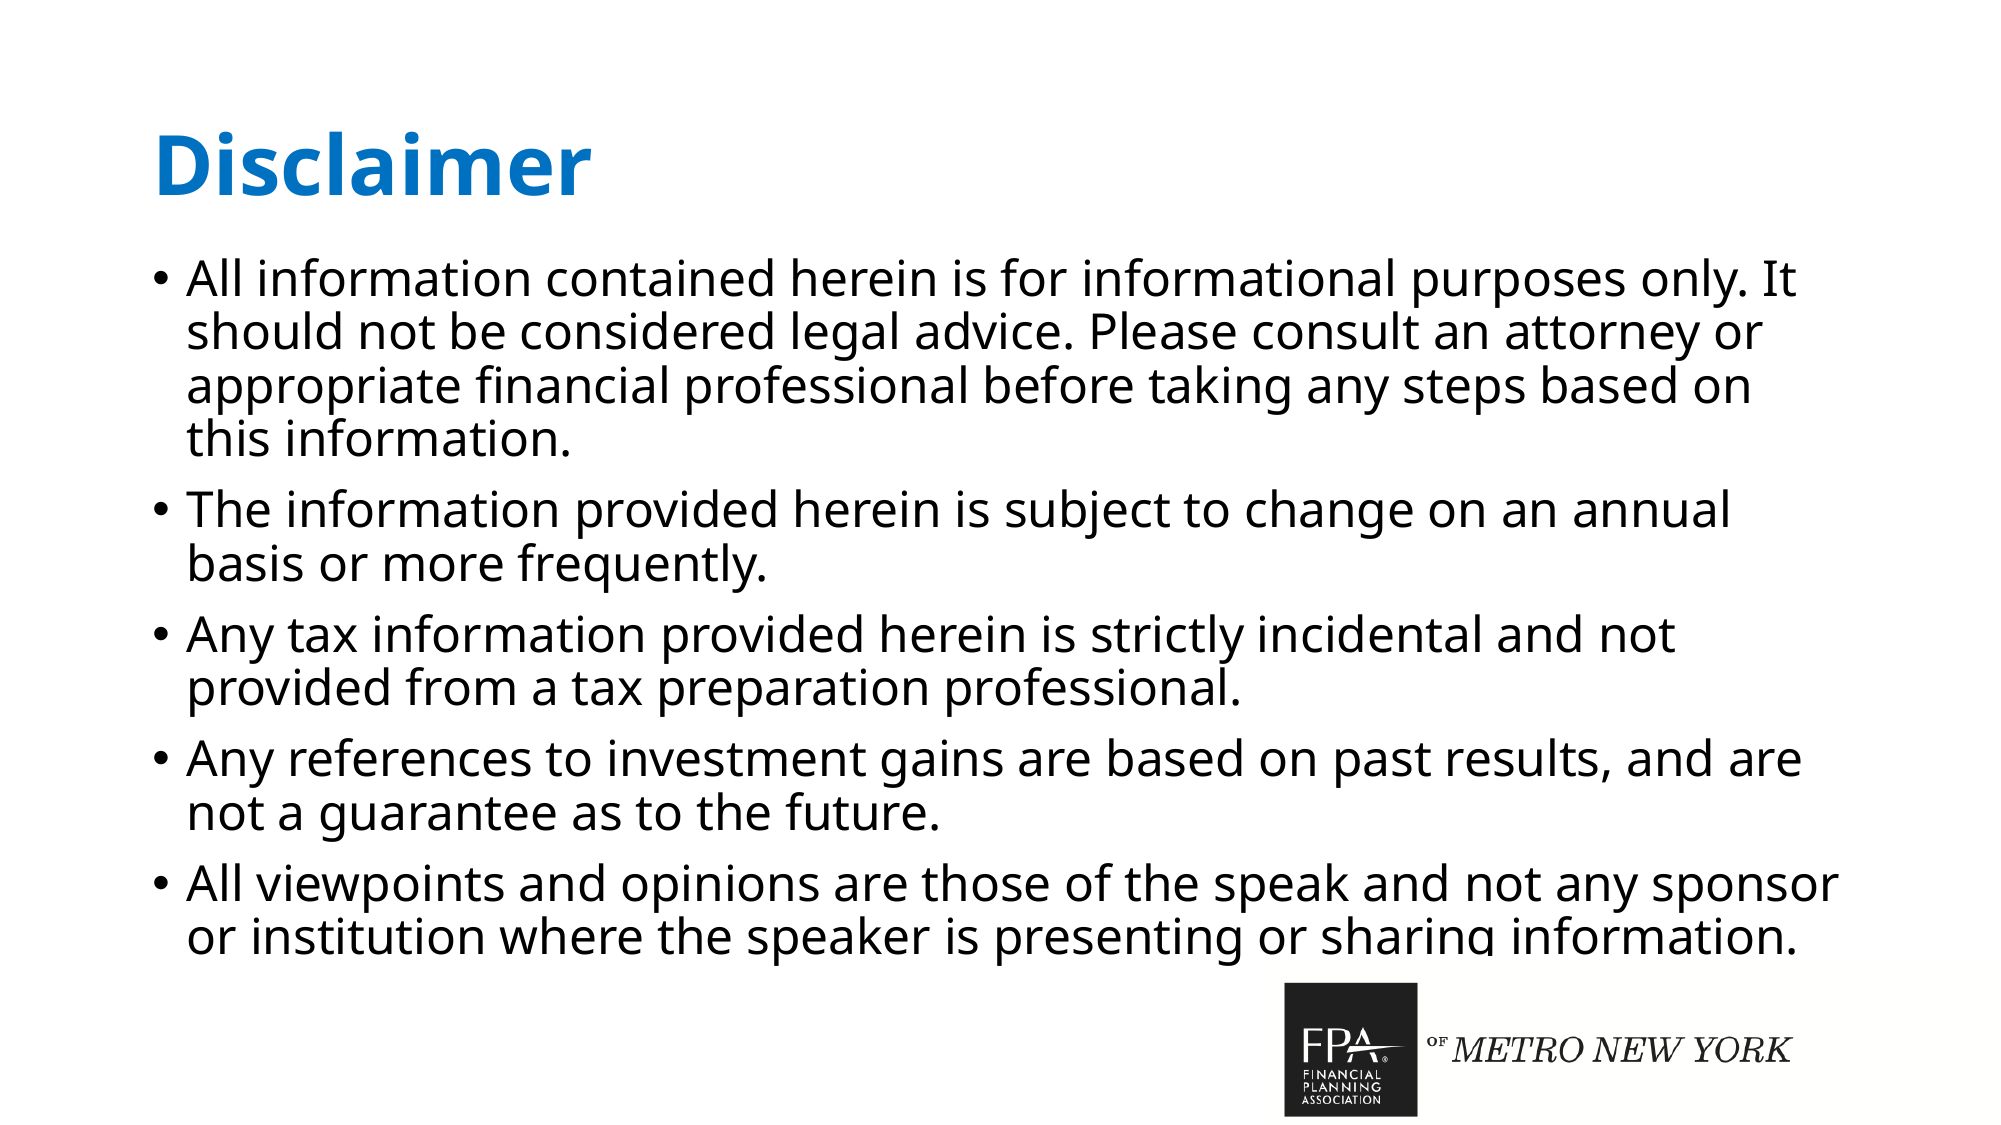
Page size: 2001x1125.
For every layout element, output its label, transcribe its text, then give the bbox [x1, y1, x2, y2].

picture [1265, 956, 2000, 1125]
title Disclaimer [137, 59, 1863, 246]
list All information contained herein is for informational purposes only. It should not be considered legal advice. Please consult an attorney or appropriate financial professional before taking any steps based on this information. The information provided herein is subject to change on an annual basis or more frequently. Any tax information provided herein is strictly incidental and not provided from a tax preparation professional. Any references to investment gains are based on past results, and are not a guarantee as to the future. All viewpoints and opinions are those of the speak and not any sponsor or institution where the speaker is presenting or sharing information. [137, 246, 1863, 1014]
